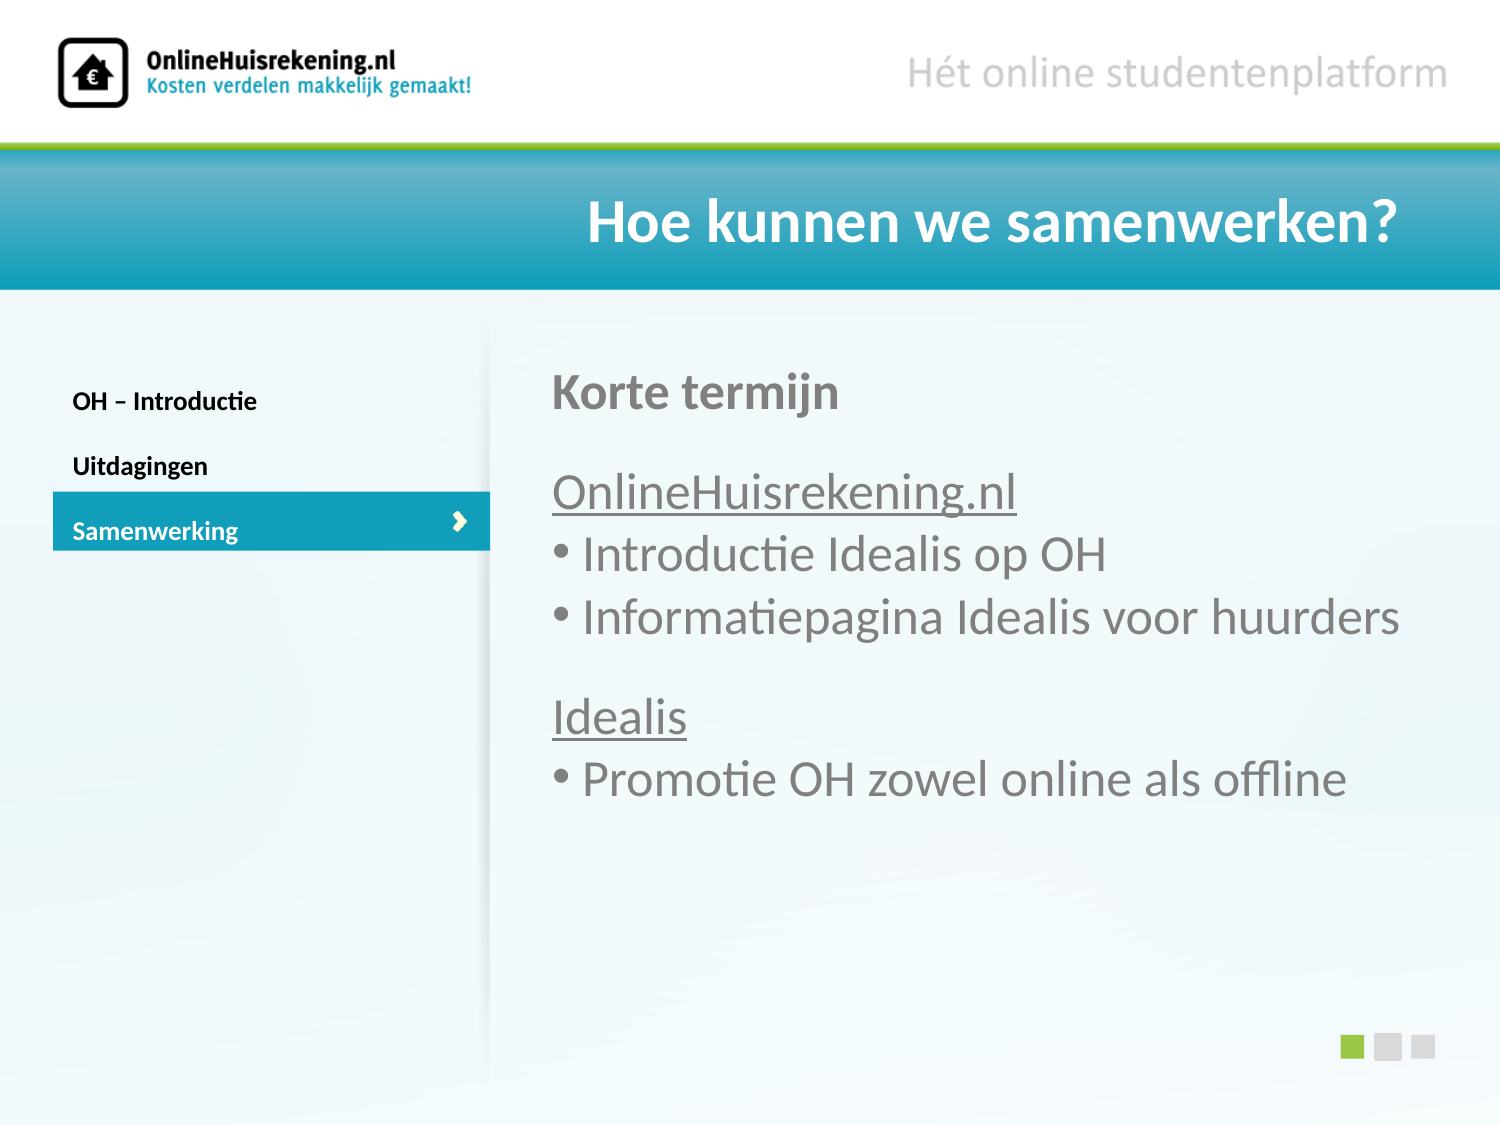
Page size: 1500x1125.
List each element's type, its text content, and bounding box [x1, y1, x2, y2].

text_box [1374, 1033, 1402, 1061]
text_box [1338, 1033, 1366, 1061]
text_box [1409, 1033, 1437, 1061]
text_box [52, 491, 491, 551]
text_box Hoe kunnen we samenwerken? [572, 172, 1436, 263]
text_box Korte termijn OnlineHuisrekening.nl Introductie Idealis op OH Informatiepagina Idealis voor huurders Idealis Promotie OH zowel online als offline [537, 349, 1436, 877]
text_box OH – Introductie Uitdagingen Samenwerking [57, 343, 455, 489]
picture [0, 0, 1500, 1125]
